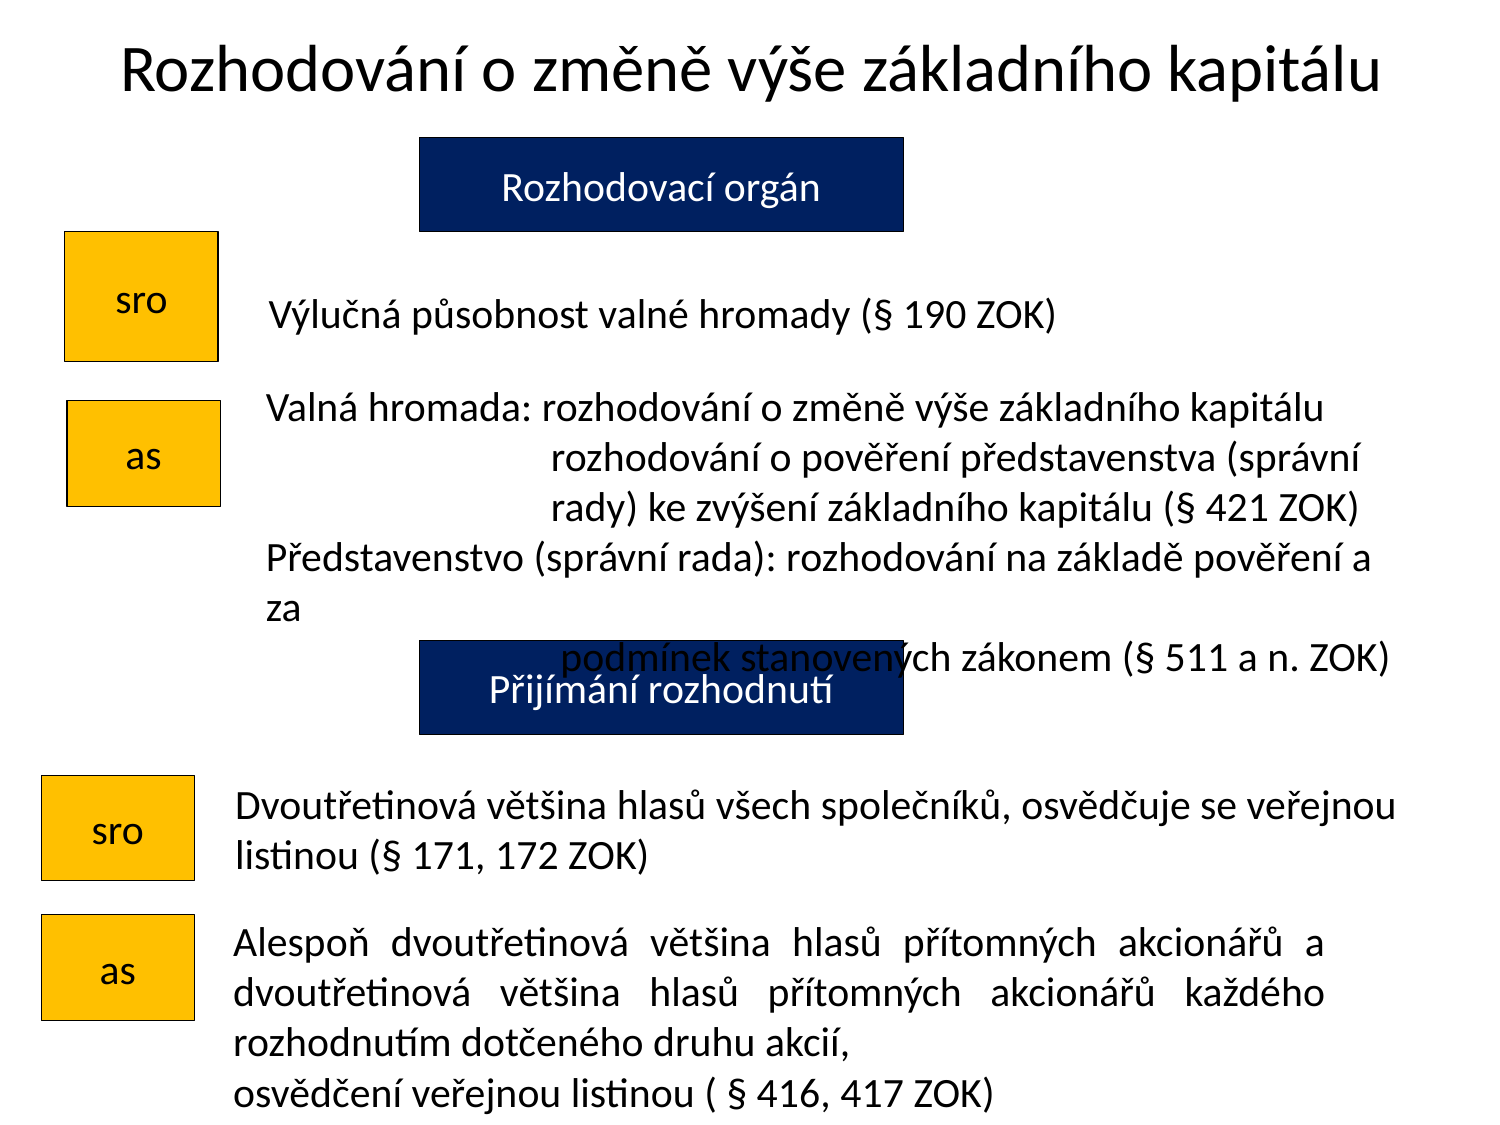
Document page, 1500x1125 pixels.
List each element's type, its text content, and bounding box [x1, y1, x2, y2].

text_box sro [39, 773, 196, 883]
text_box Alespoň dvoutřetinová většina hlasů přítomných akcionářů a dvoutřetinová většina hlasů přítomných akcionářů každého rozhodnutím dotčeného druhu akcií, osvědčení veřejnou listinou ( § 416, 417 ZOK) [218, 907, 1341, 1123]
text_box Výlučná působnost valné hromady (§ 190 ZOK) [253, 278, 1435, 344]
text_box Rozhodovací orgán [417, 135, 905, 233]
text_box sro [63, 230, 220, 363]
text_box Valná hromada: rozhodování o změně výše základního kapitálu rozhodování o pověření představenstva (správní rady) ke zvýšení základního kapitálu (§ 421 ZOK) Představenstvo (správní rada): rozhodování na základě pověření a za podmínek stanovených zákonem (§ 511 a n. ZOK) [251, 372, 1432, 638]
text_box Přijímání rozhodnutí [417, 638, 905, 736]
text_box as [39, 913, 196, 1023]
text_box Dvoutřetinová většina hlasů všech společníků, osvědčuje se veřejnou listinou (§ 171, 172 ZOK) [220, 770, 1471, 885]
text_box as [65, 398, 222, 508]
text_box Rozhodování o změně výše základního kapitálu [76, 19, 1427, 111]
